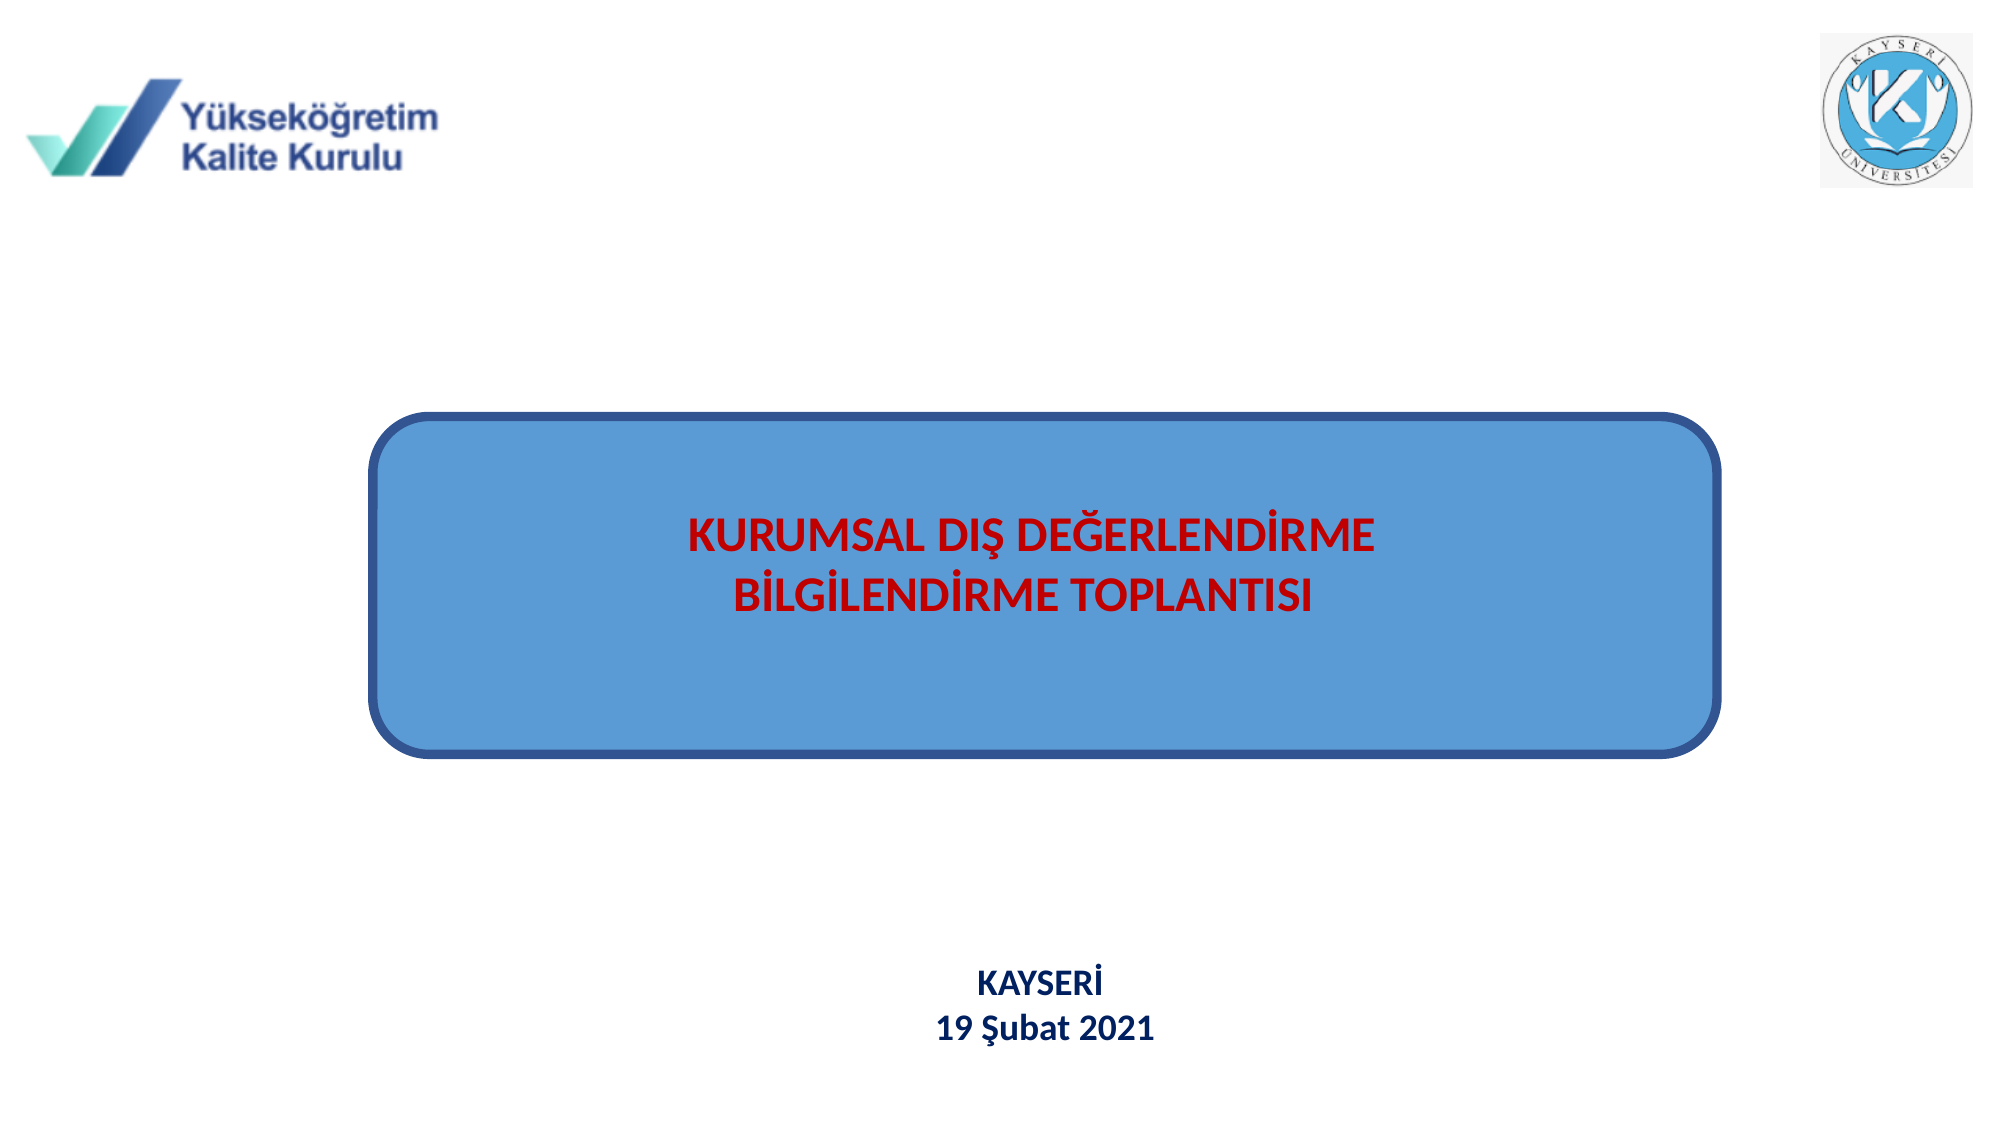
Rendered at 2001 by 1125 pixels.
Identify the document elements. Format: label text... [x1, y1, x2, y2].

picture [21, 64, 455, 207]
text_box KAYSERİ 19 Şubat 2021 [890, 950, 1200, 1056]
text_box [371, 415, 1719, 756]
text_box KURUMSAL DIŞ DEĞERLENDİRME BİLGİLENDİRME TOPLANTISI [673, 494, 1416, 629]
picture [1820, 33, 1977, 188]
